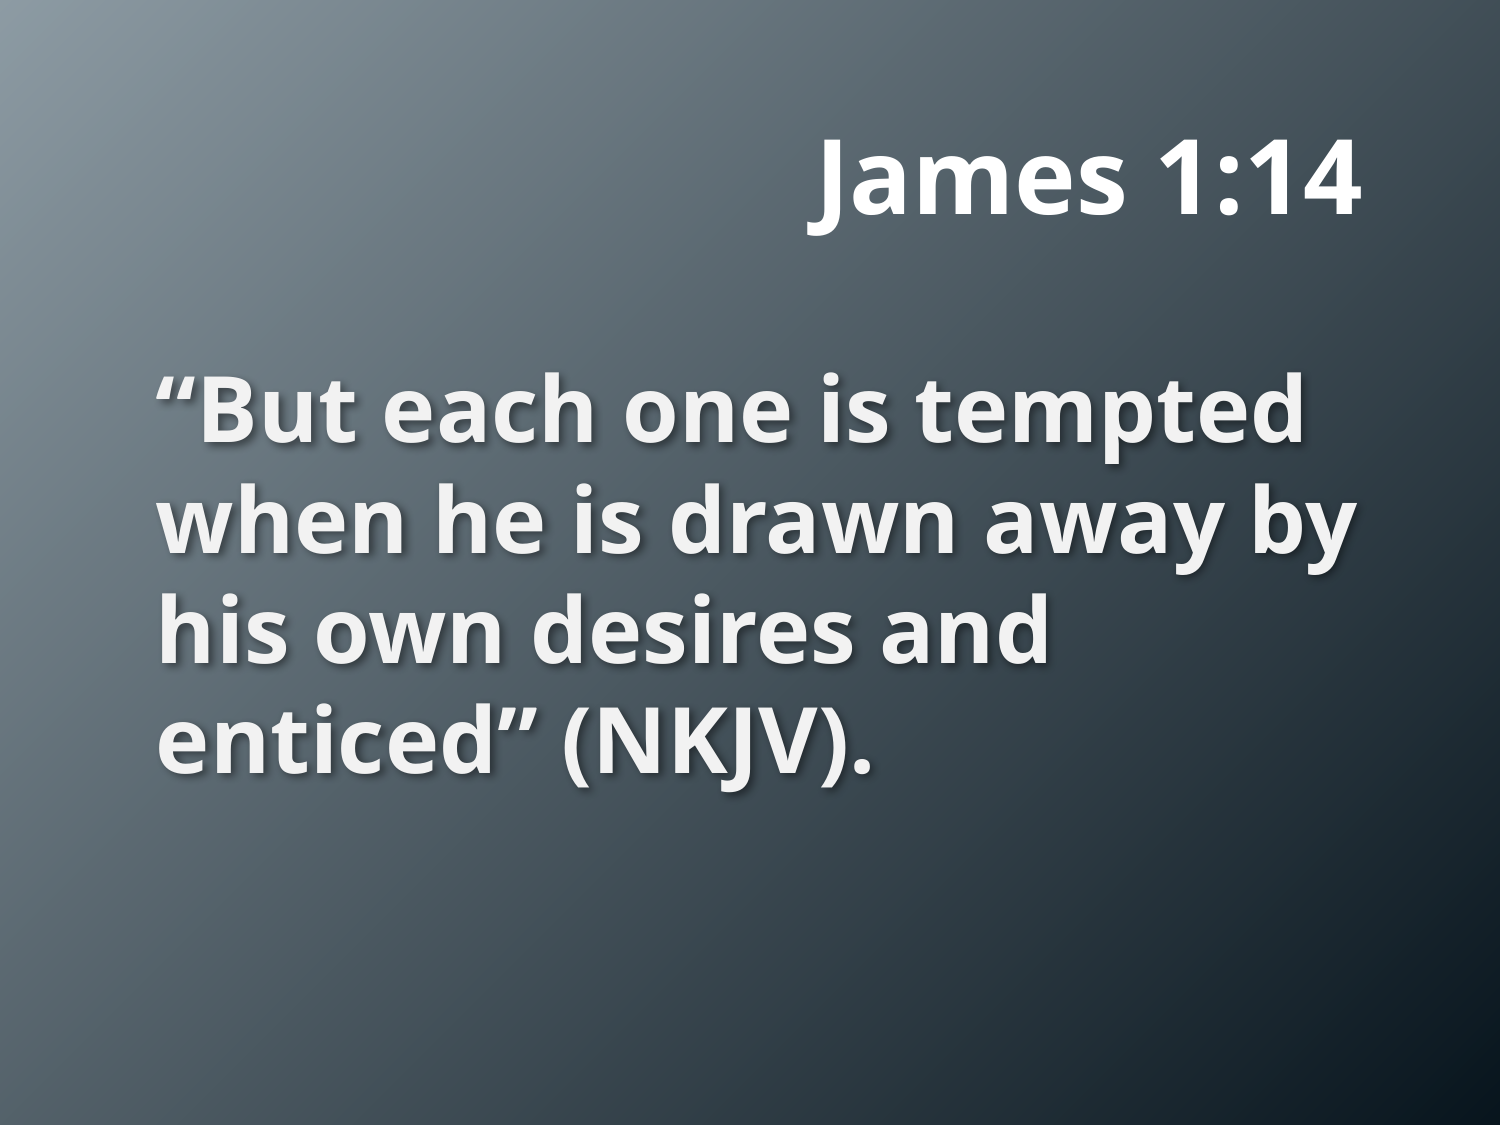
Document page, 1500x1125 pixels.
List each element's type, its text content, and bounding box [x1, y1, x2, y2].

title James 1:14 [63, 85, 1379, 261]
list “But each one is tempted when he is drawn away by his own desires and enticed” (NKJV). [75, 343, 1401, 1026]
